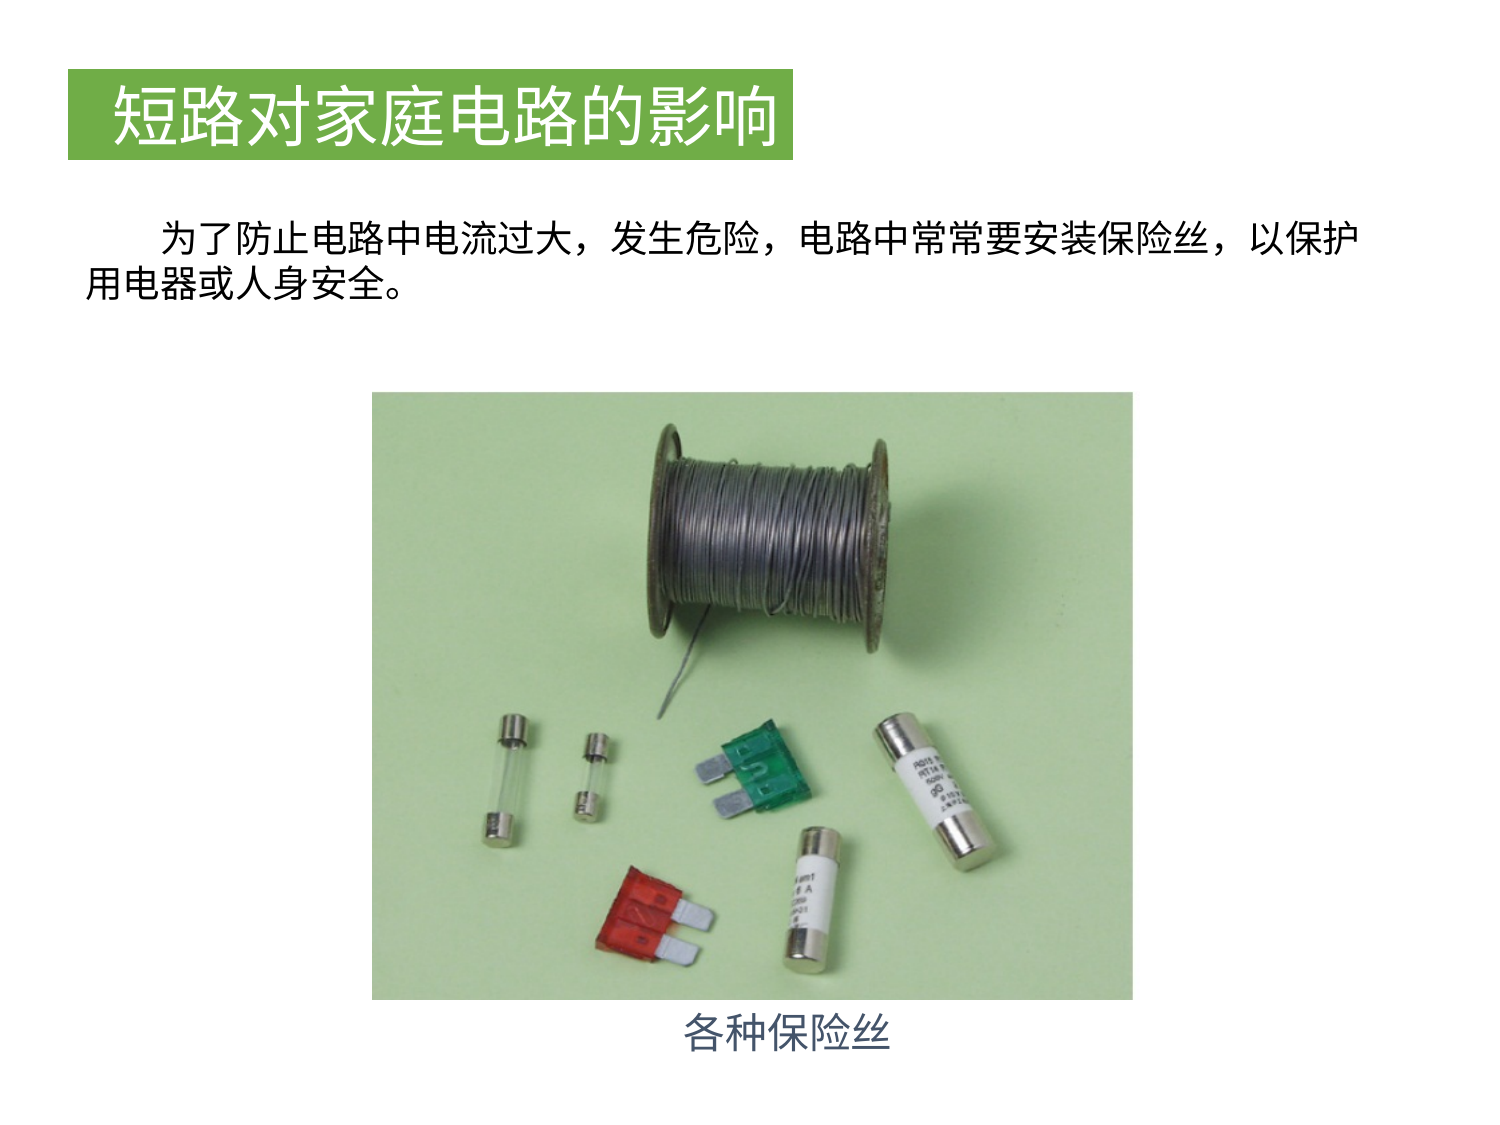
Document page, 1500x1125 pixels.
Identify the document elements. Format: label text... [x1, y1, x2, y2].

text_box 各种保险丝 [549, 1000, 1028, 1065]
text_box 短路对家庭电路的影响 [65, 66, 796, 164]
text_box 为了防止电路中电流过大，发生危险，电路中常常要安装保险丝，以保护用电器或人身安全。 [70, 207, 1406, 313]
picture [372, 391, 1140, 1000]
